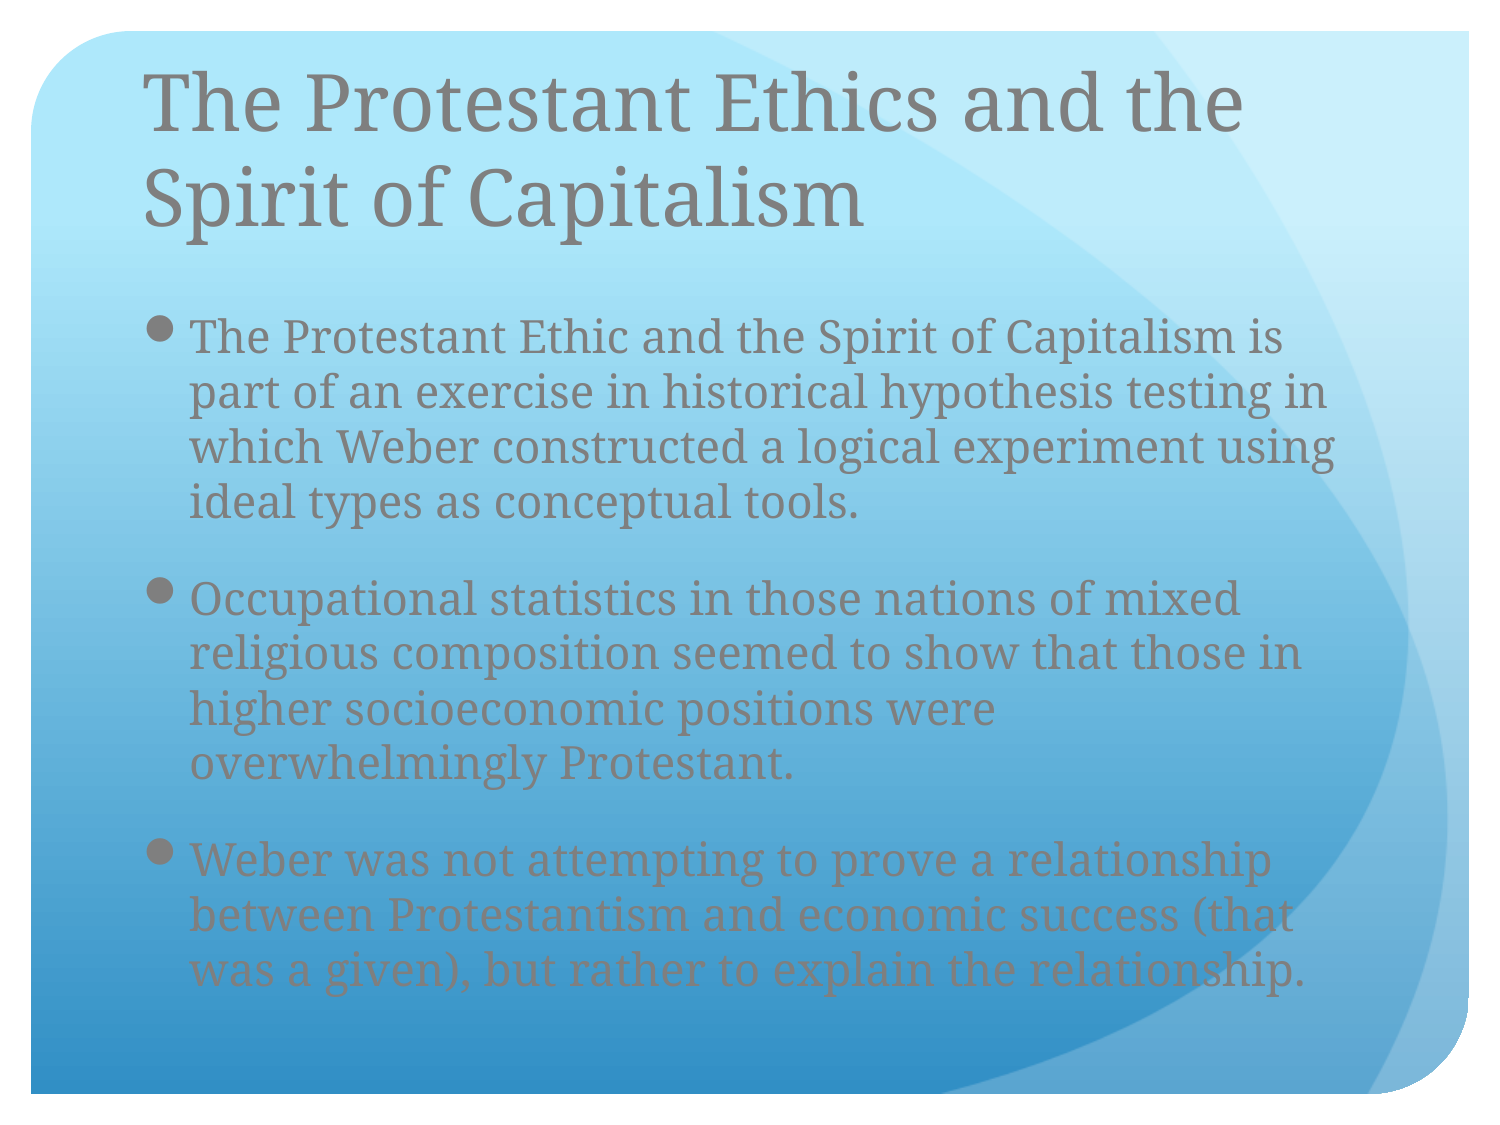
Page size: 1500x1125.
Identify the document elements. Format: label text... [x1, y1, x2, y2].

title The Protestant Ethics and the Spirit of Capitalism [127, 78, 1372, 251]
list The Protestant Ethic and the Spirit of Capitalism is part of an exercise in historical hypothesis testing in which Weber constructed a logical experiment using ideal types as conceptual tools. Occupational statistics in those nations of mixed religious composition seemed to show that those in higher socioeconomic positions were overwhelmingly Protestant. Weber was not attempting to prove a relationship between Protestantism and economic success (that was a given), but rather to explain the relationship. [127, 299, 1372, 991]
picture [24, 30, 1473, 1094]
